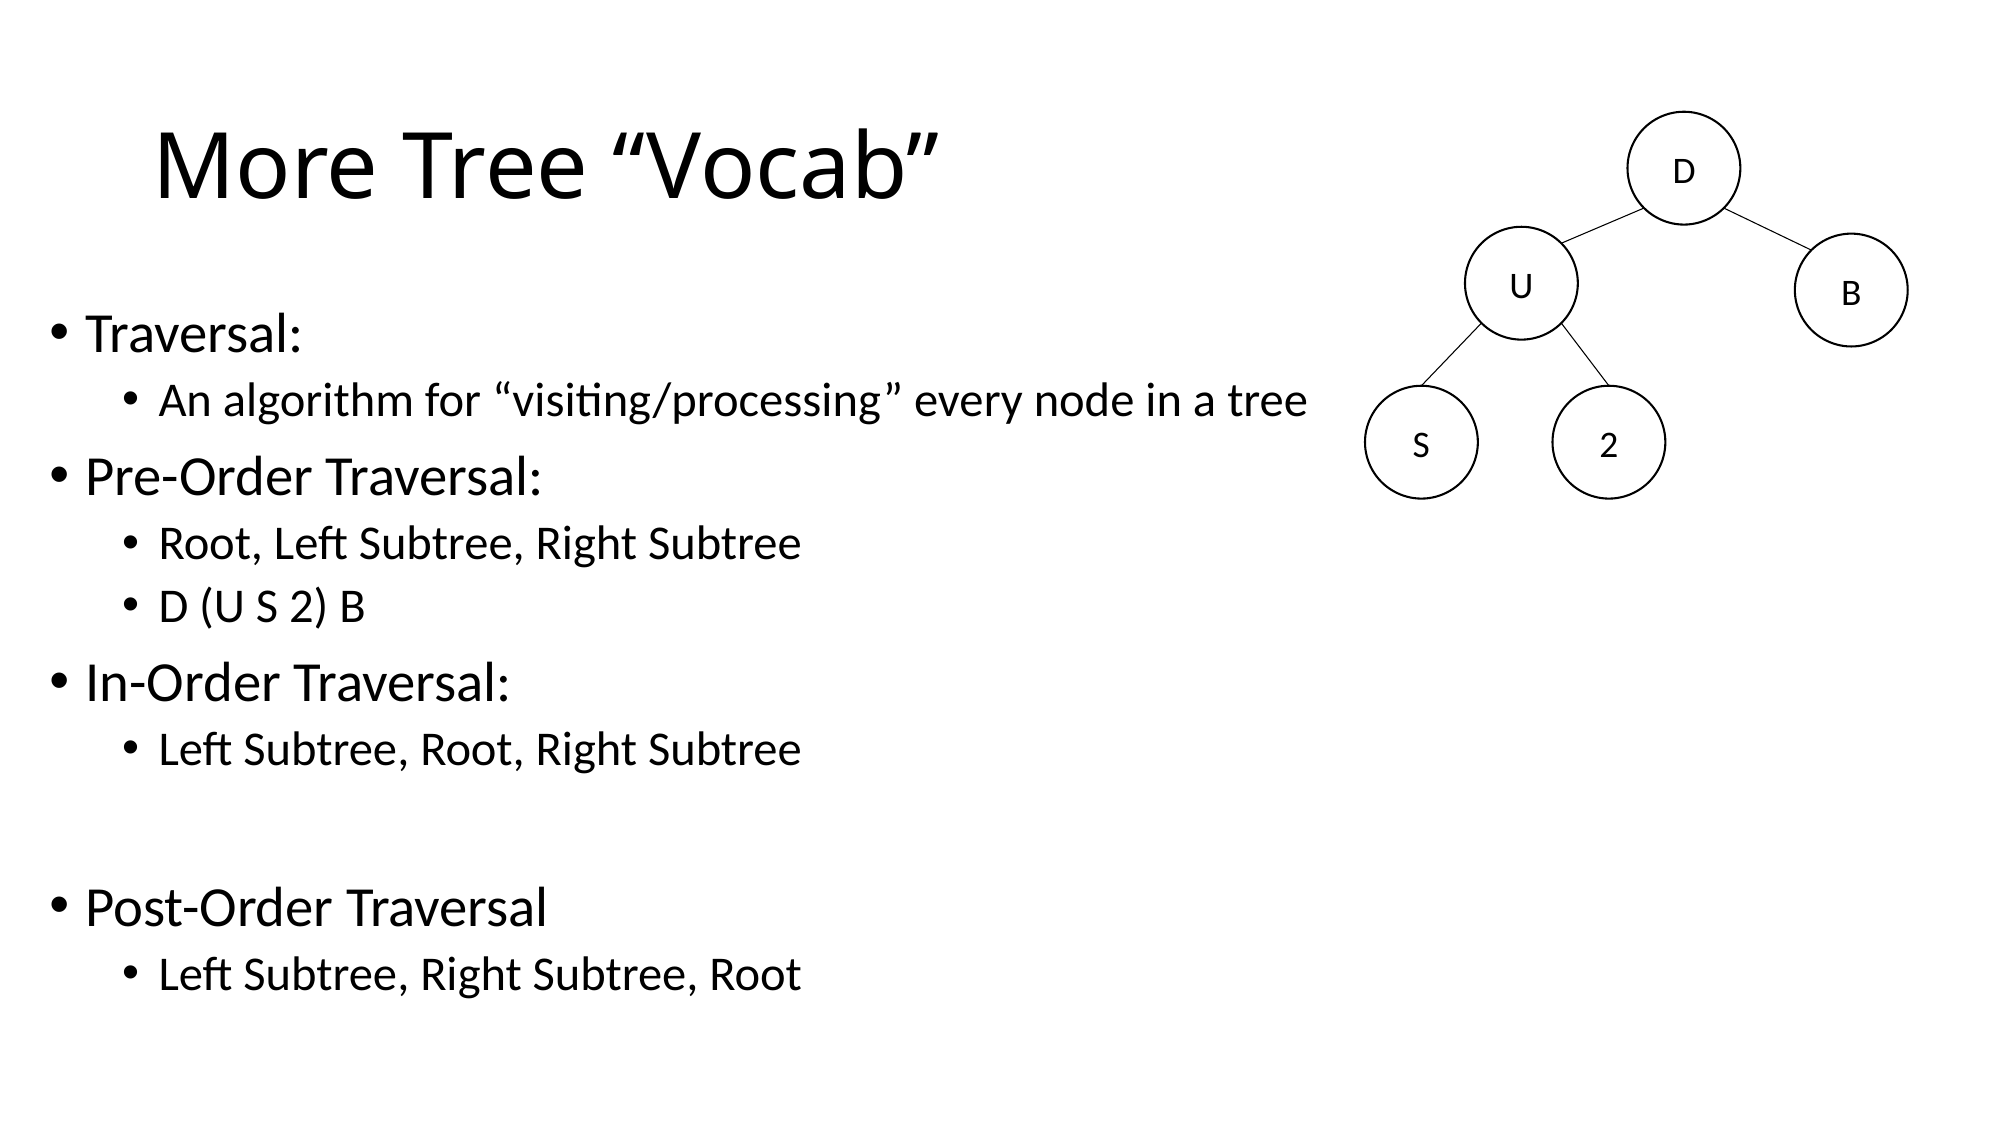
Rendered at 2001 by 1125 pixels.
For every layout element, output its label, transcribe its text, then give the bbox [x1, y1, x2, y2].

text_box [1561, 323, 1609, 386]
title More Tree “Vocab” [137, 59, 1863, 278]
text_box U [1463, 225, 1579, 341]
text_box S [1363, 384, 1479, 500]
text_box 2 [1551, 384, 1667, 500]
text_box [1723, 208, 1812, 251]
text_box B [1793, 232, 1909, 348]
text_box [1421, 323, 1482, 386]
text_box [1561, 207, 1644, 244]
list Traversal: An algorithm for “visiting/processing” every node in a tree Pre-Order Traversal: Root, Left Subtree, Right Subtree D (U S 2) B In-Order Traversal: Left Subtree, Root, Right Subtree Post-Order Traversal Left Subtree, Right Subtree, Root [34, 296, 1760, 1010]
text_box D [1626, 110, 1742, 226]
